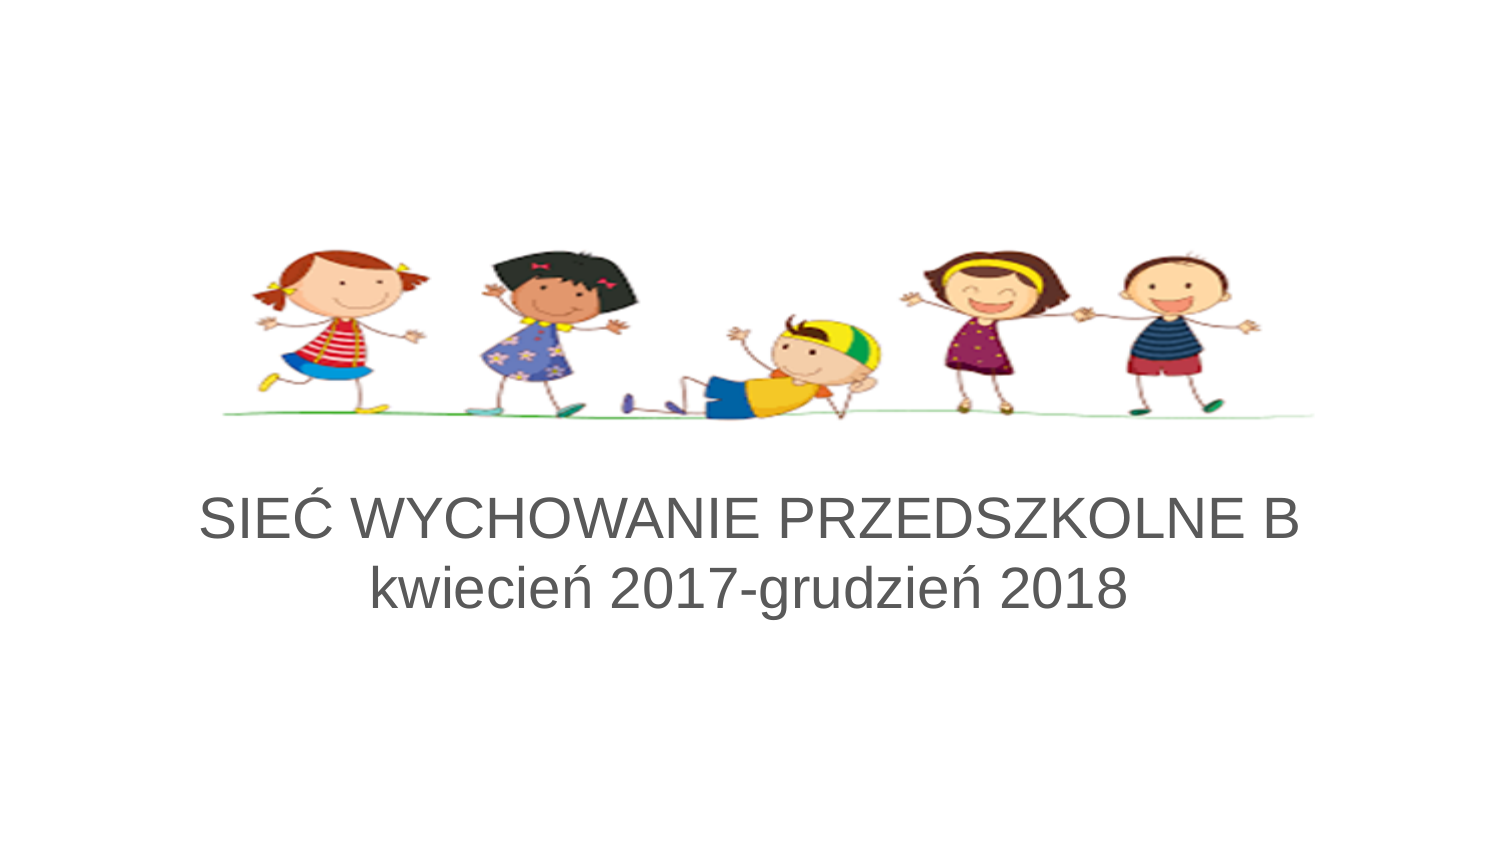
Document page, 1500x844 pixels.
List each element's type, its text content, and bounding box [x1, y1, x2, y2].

subtitle SIEĆ WYCHOWANIE PRZEDSZKOLNE B kwiecień 2017-grudzień 2018 [51, 464, 1449, 648]
picture [153, 208, 1368, 432]
